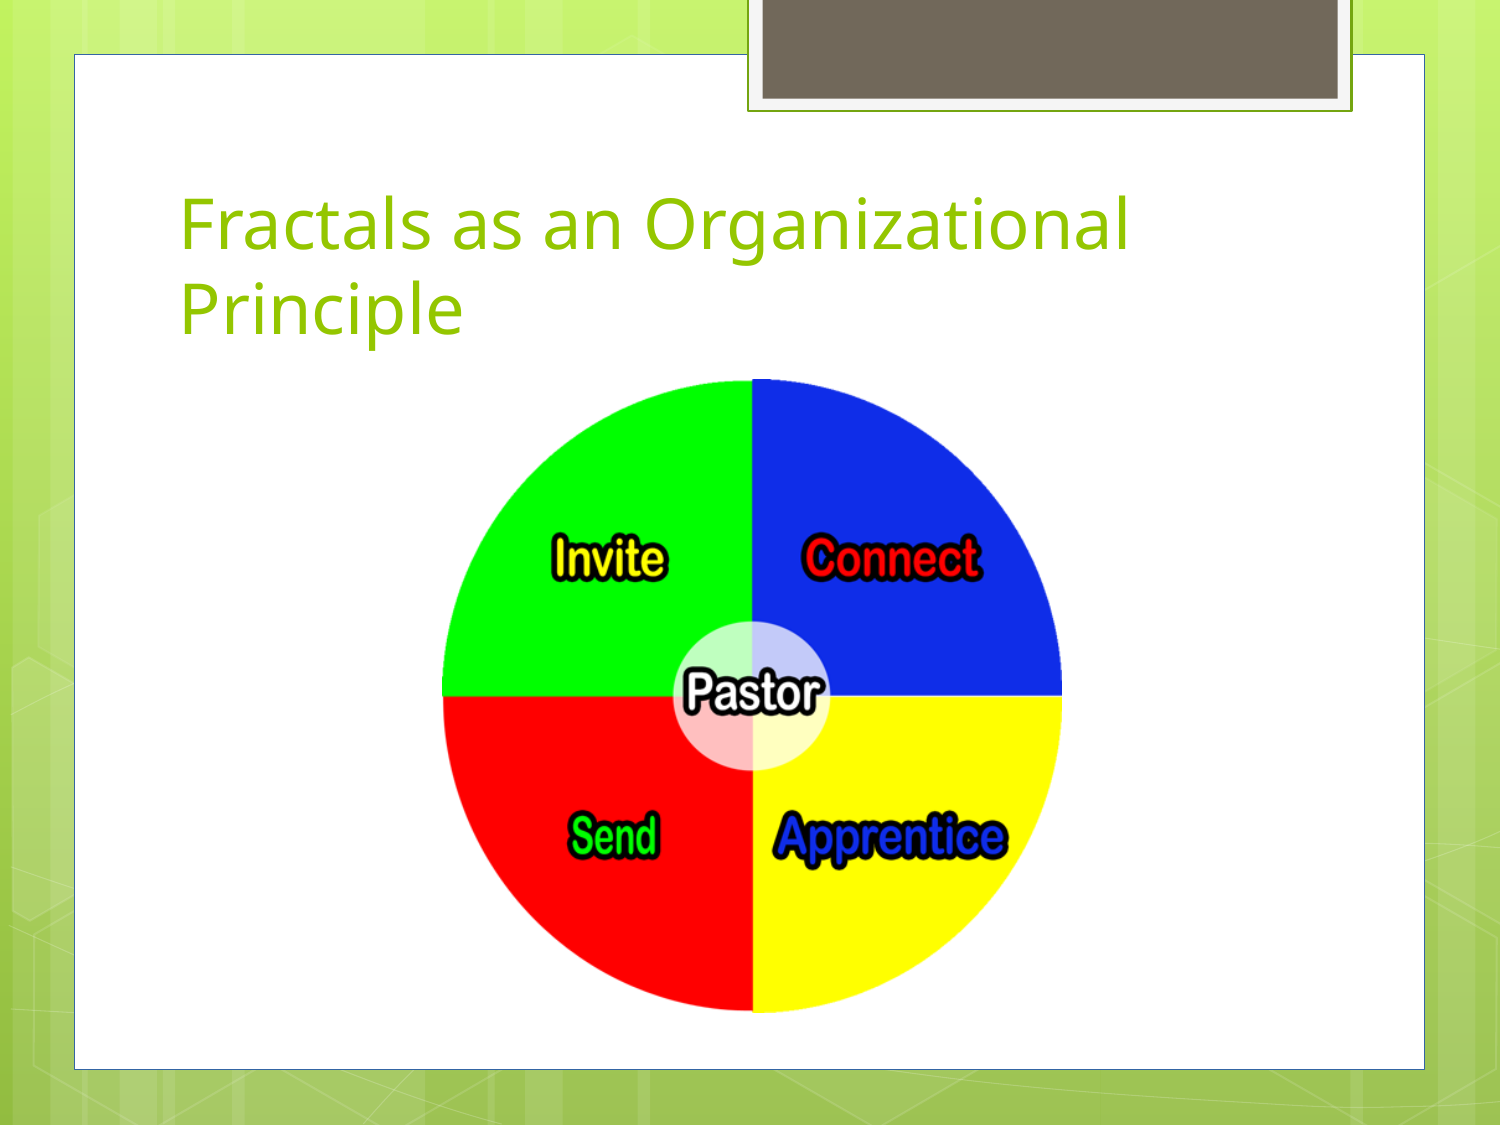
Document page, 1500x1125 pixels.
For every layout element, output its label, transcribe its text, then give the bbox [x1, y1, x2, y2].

title Fractals as an Organizational Principle [170, 168, 1325, 357]
picture [442, 379, 1062, 1014]
